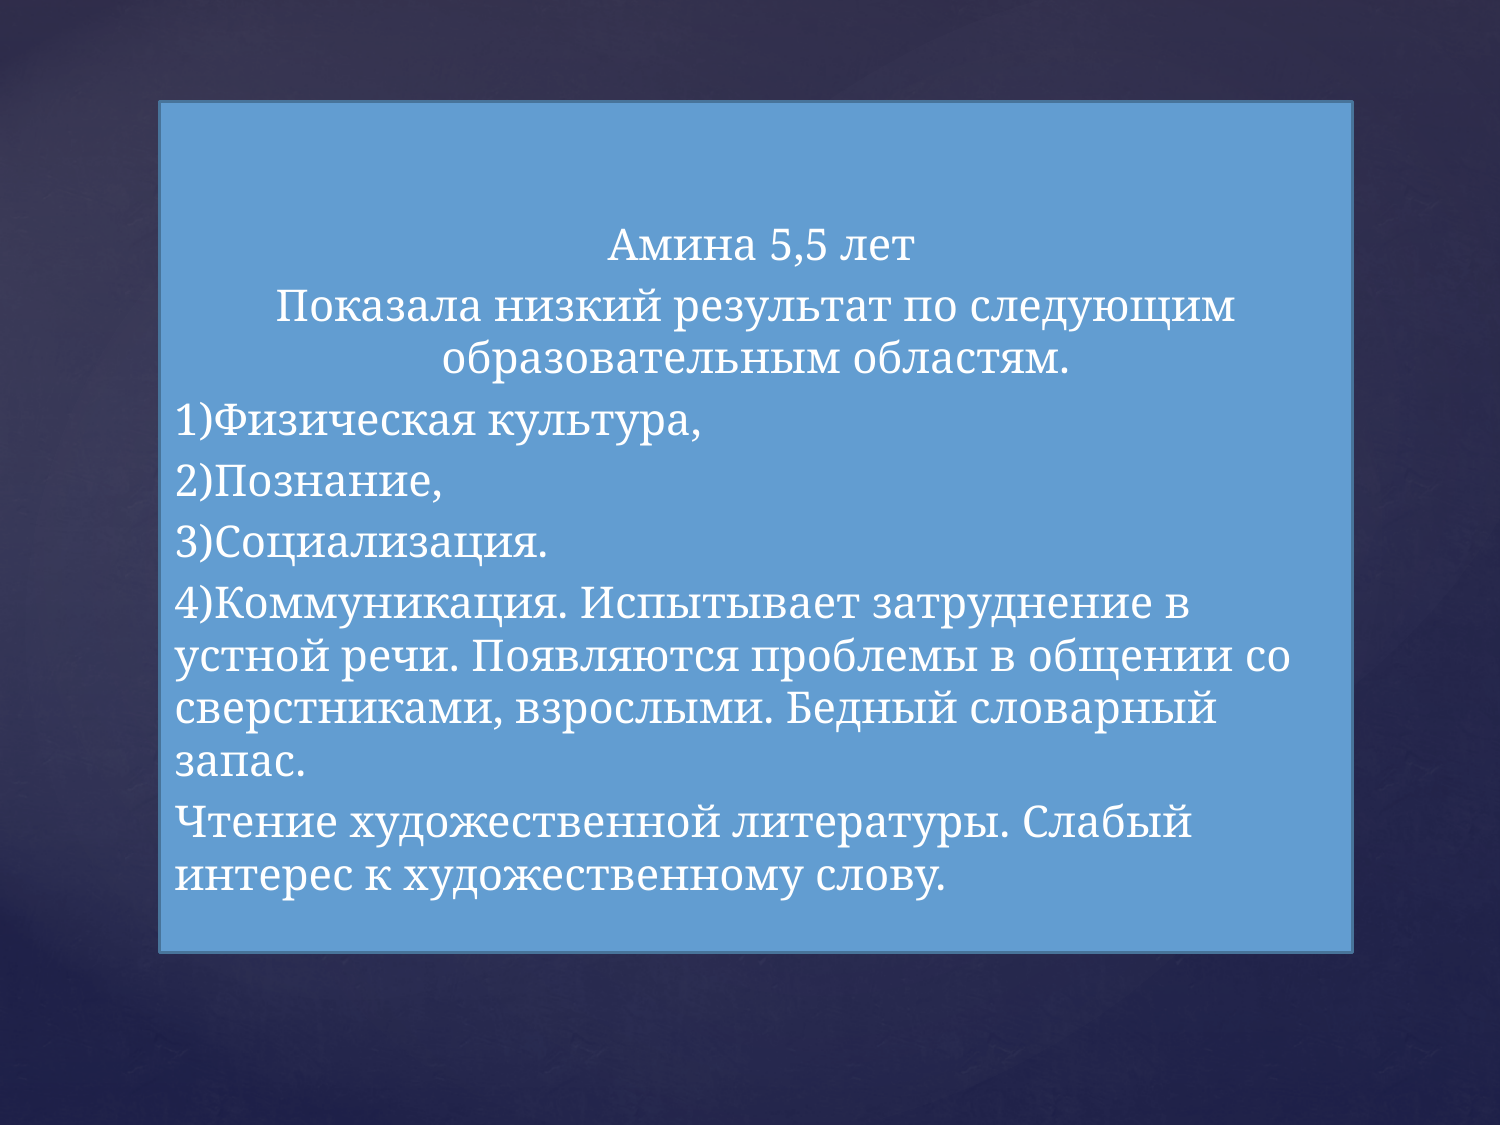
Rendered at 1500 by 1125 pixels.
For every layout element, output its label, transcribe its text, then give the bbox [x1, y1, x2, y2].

list Амина 5,5 лет Показала низкий результат по следующим образовательным областям. 1)Физическая культура, 2)Познание, 3)Социализация. 4)Коммуникация. Испытывает затруднение в устной речи. Появляются проблемы в общении со сверстниками, взрослыми. Бедный словарный запас. Чтение художественной литературы. Слабый интерес к художественному слову. [158, 100, 1354, 954]
